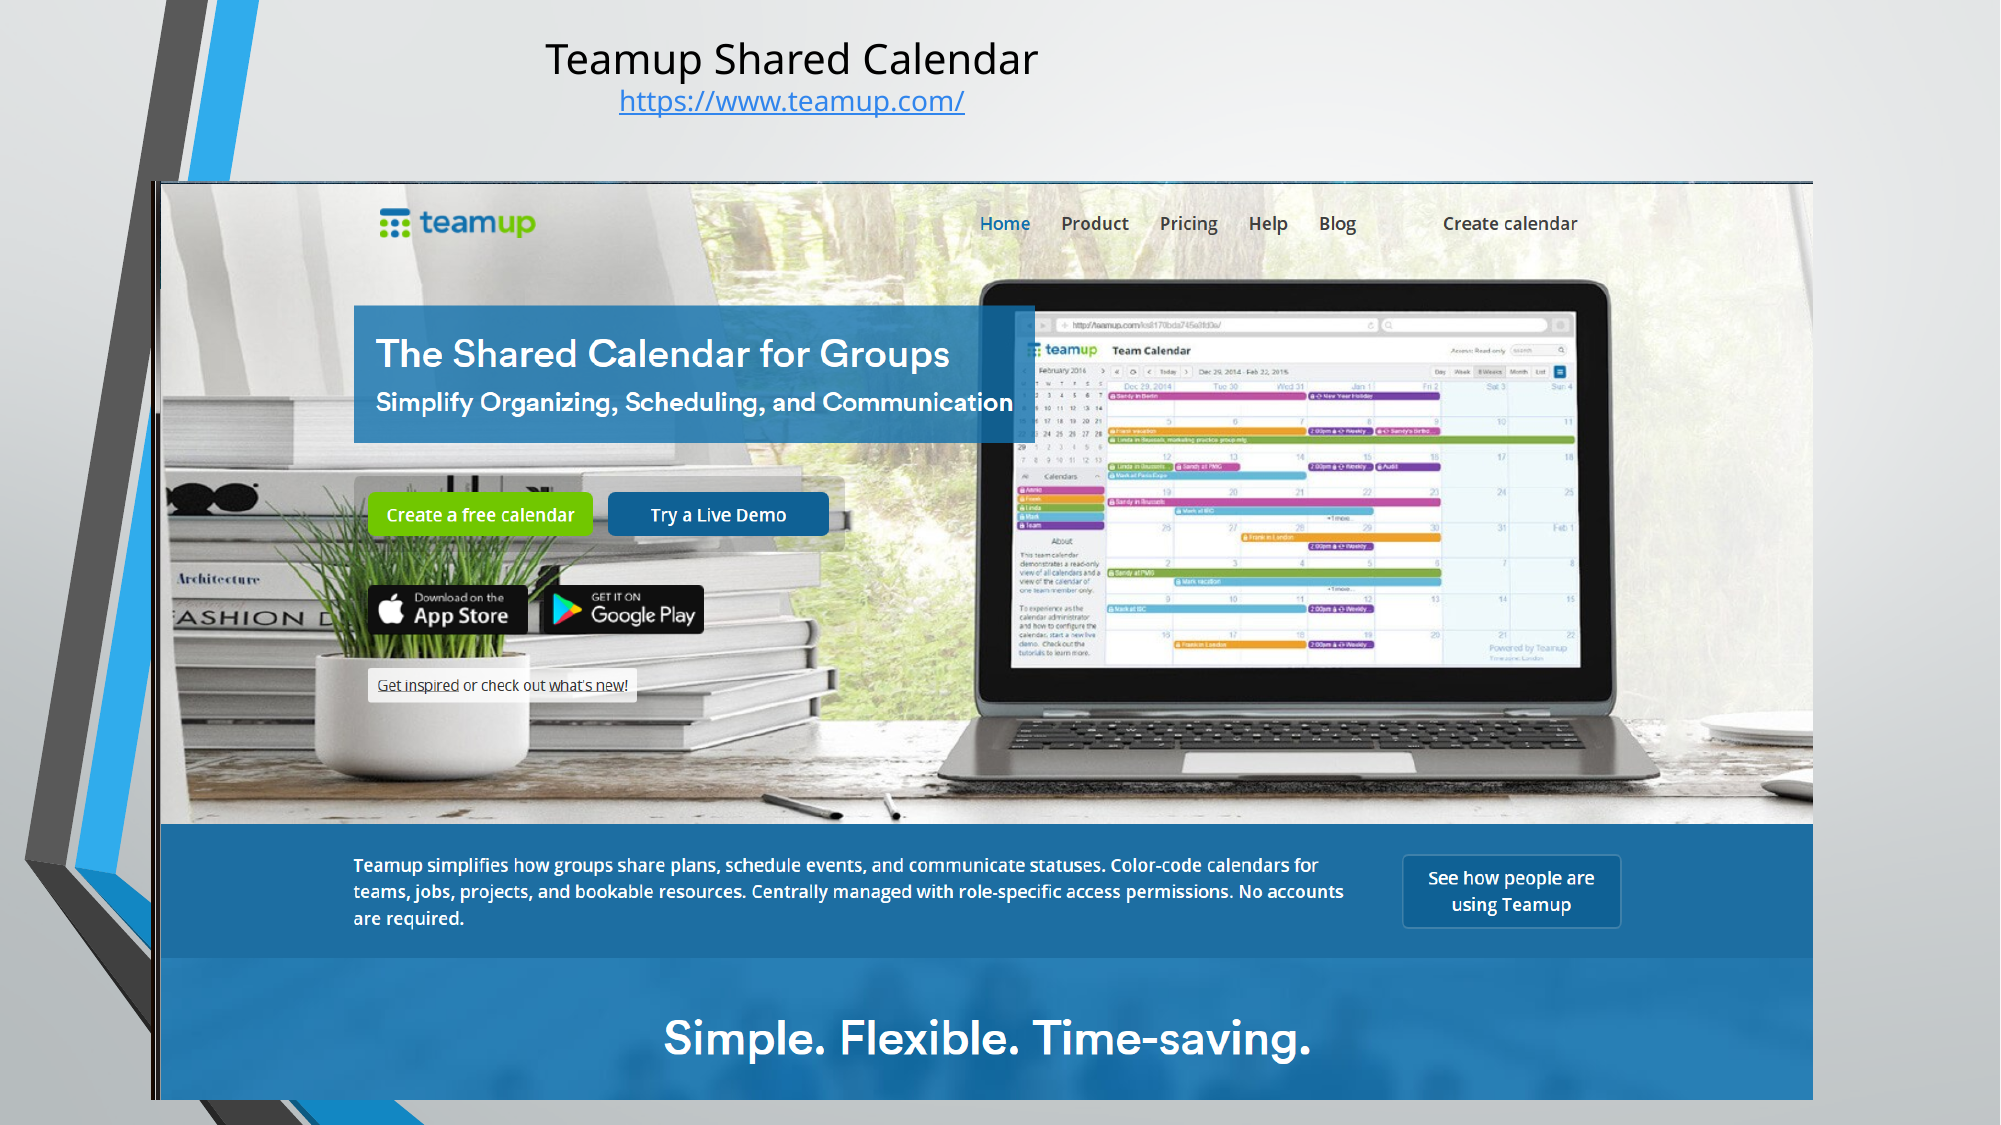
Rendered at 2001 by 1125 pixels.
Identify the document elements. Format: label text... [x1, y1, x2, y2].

title Teamup Shared Calendar https://www.teamup.com/ [243, 24, 1342, 130]
picture [151, 180, 1813, 1101]
